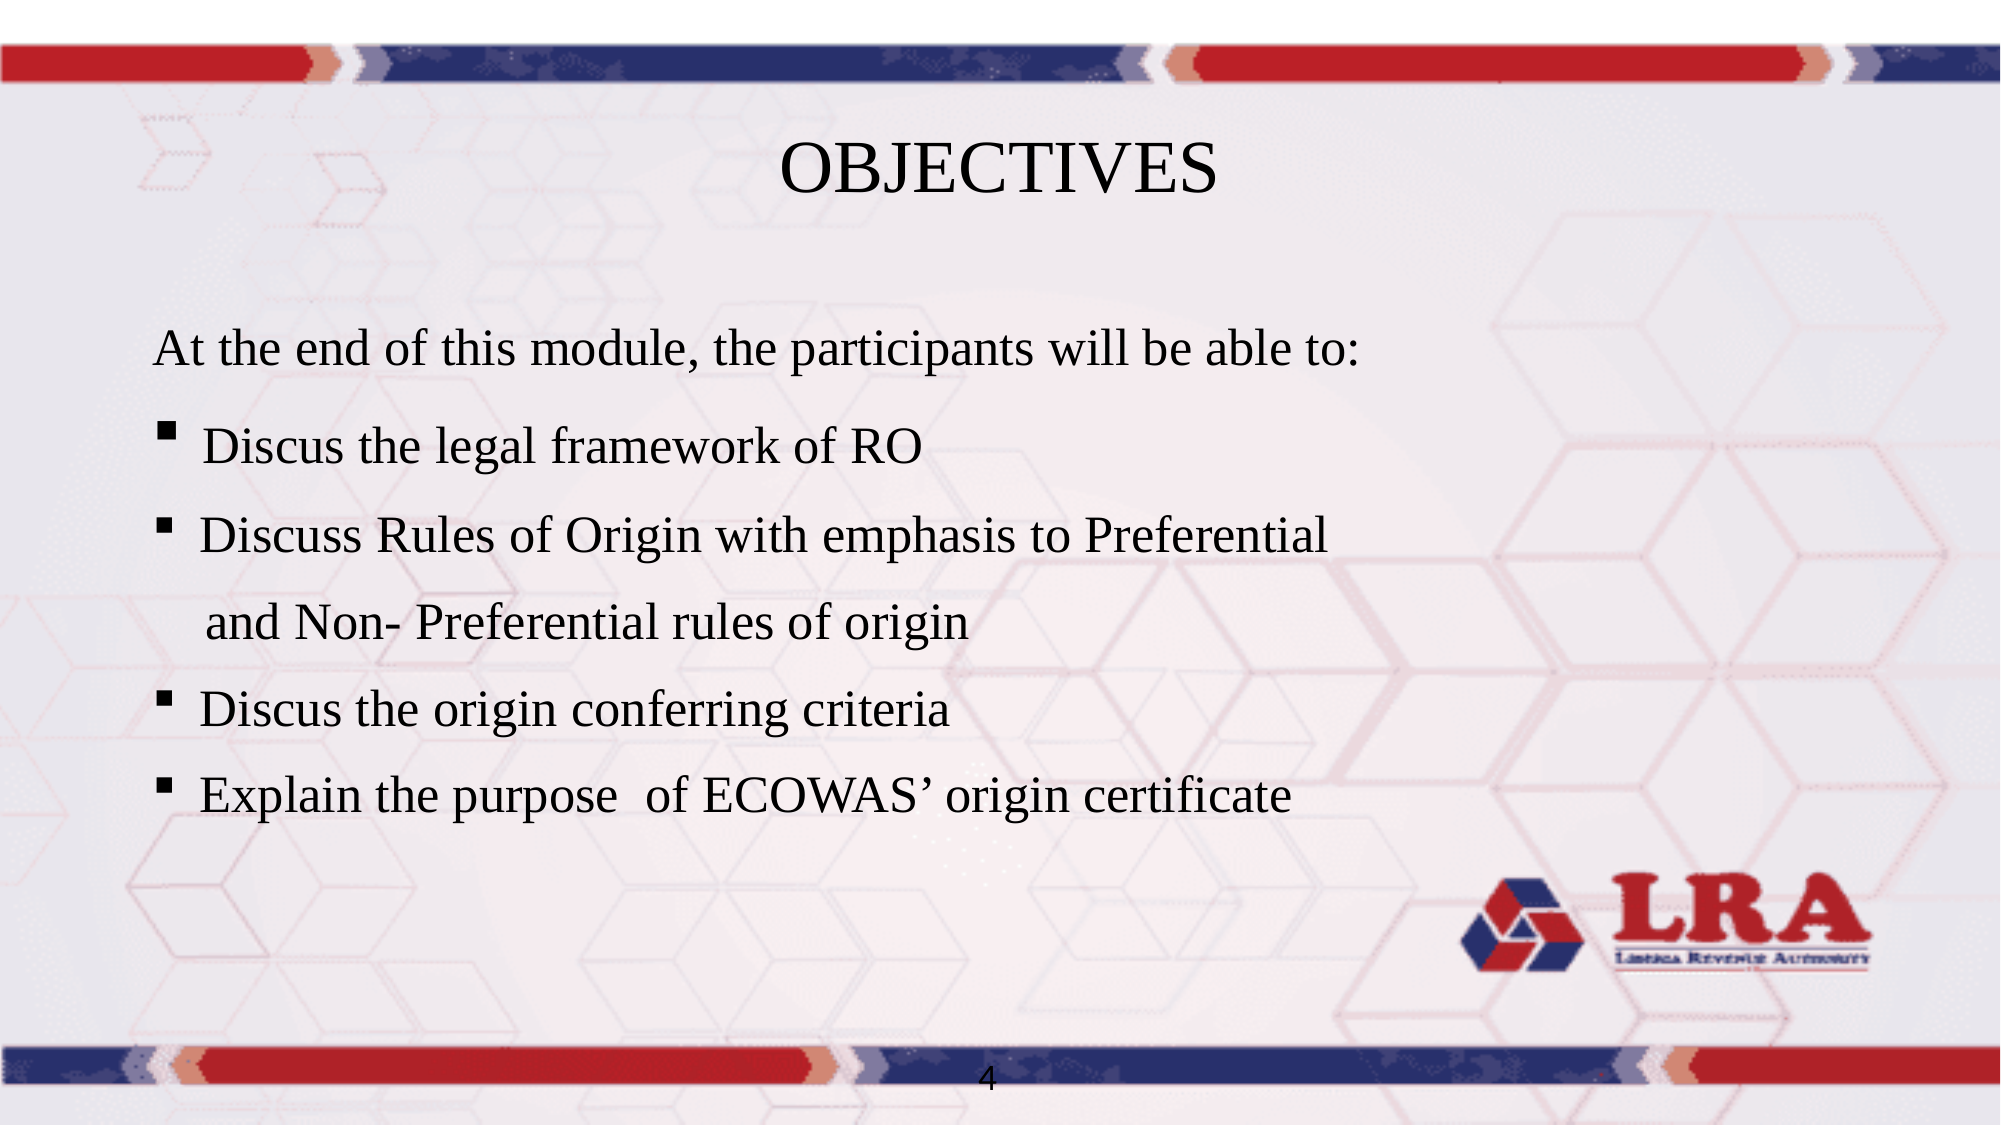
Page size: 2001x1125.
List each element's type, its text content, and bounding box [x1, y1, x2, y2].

picture [0, 0, 2001, 1125]
title OBJECTIVES [137, 59, 1863, 278]
text_box 4 [963, 1045, 1044, 1106]
list At the end of this module, the participants will be able to: Discus the legal framework of RO Discuss Rules of Origin with emphasis to Preferential and Non- Preferential rules of origin Discus the origin conferring criteria Explain the purpose of ECOWAS’ origin certificate [137, 299, 1863, 1014]
